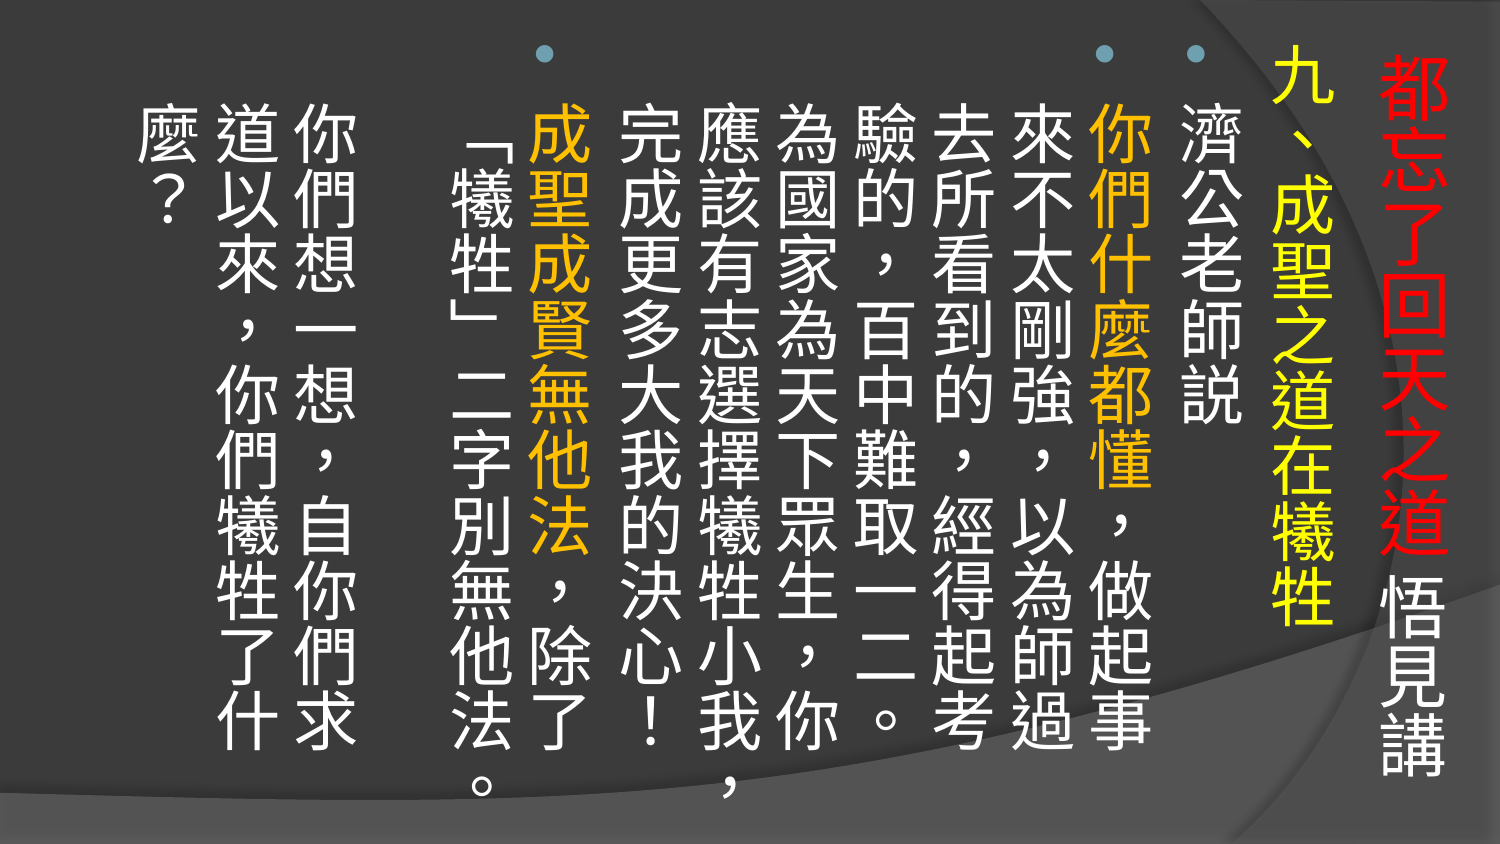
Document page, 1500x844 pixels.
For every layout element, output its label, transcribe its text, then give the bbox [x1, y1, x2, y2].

title 都忘了回天之道 悟見講 [1352, 20, 1473, 812]
list 九、成聖之道在犧牲 濟公老師説 你們什麼都懂，做起事來不太剛強，以為師過去所看到的，經得起考驗的，百中難取一二。為國家為天下眾生，你應該有志選擇犧牲小我，完成更多大我的決心！ 成聖成賢無他法，除了「犧牲」二字別無他法。 你們想一想，自你們求道以來，你們犧牲了什麼？ [29, 21, 1353, 825]
